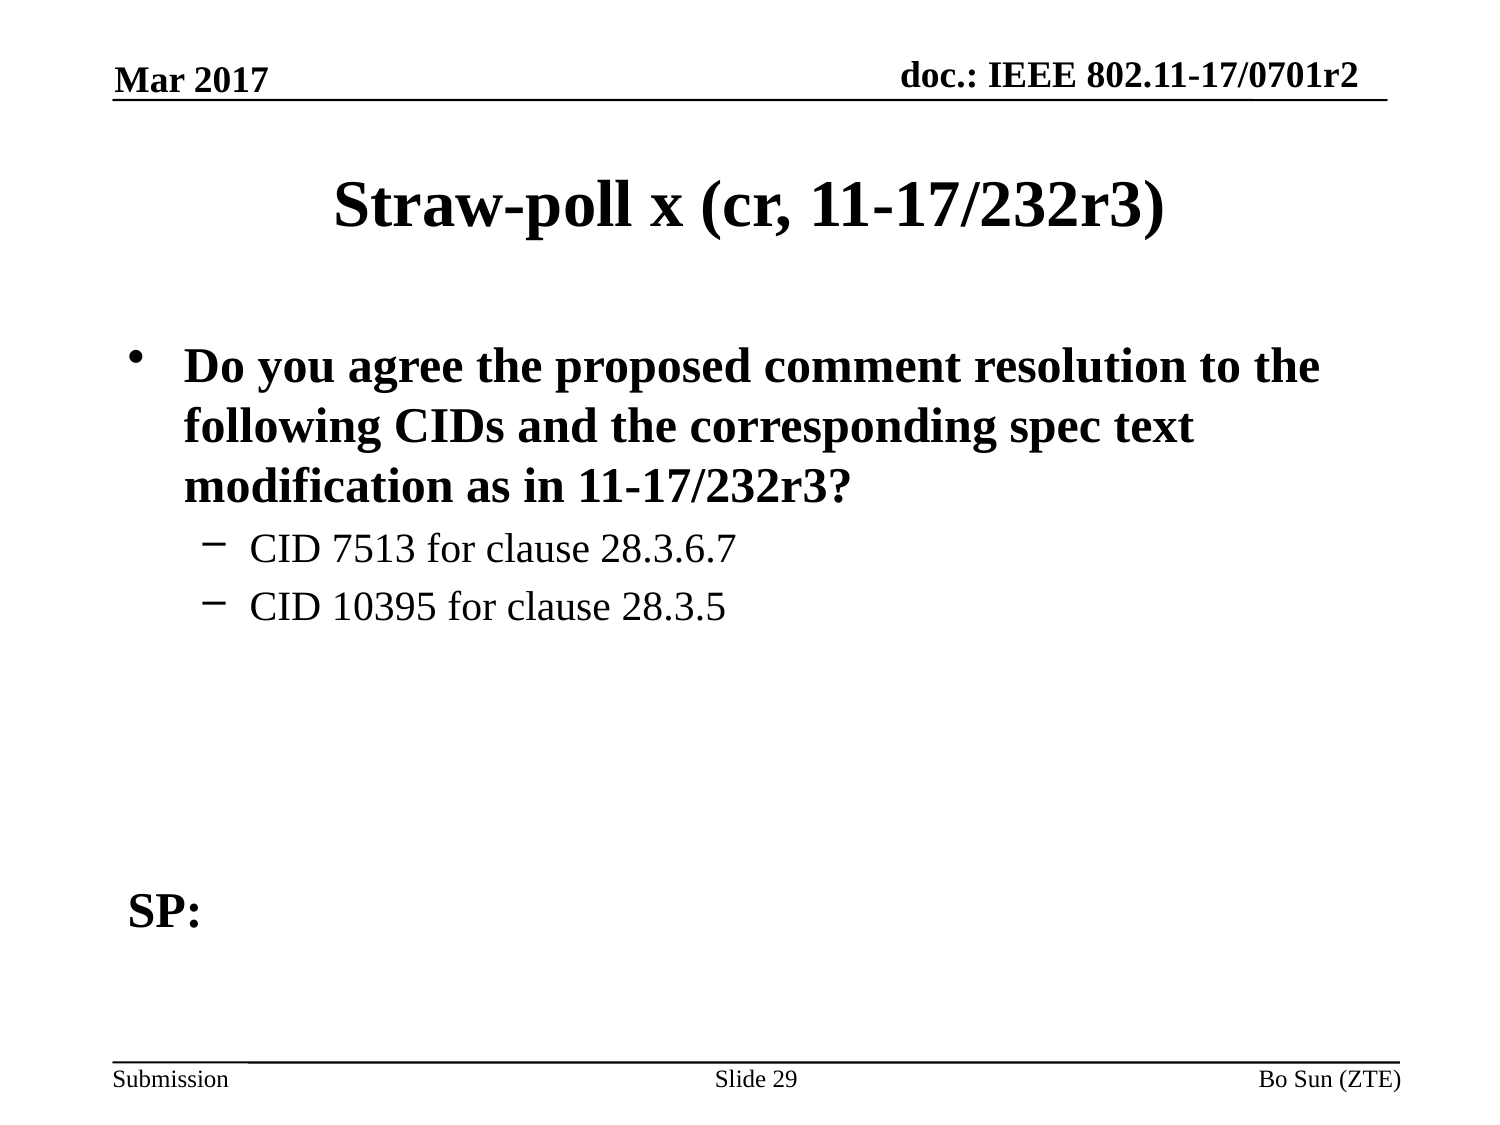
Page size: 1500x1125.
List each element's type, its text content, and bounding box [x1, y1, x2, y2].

footer Bo Sun (ZTE) [1200, 1061, 1402, 1093]
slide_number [114, 54, 271, 101]
list Do you agree the proposed comment resolution to the following CIDs and the corresponding spec text modification as in 11-17/232r3? CID 7513 for clause 28.3.6.7 CID 10395 for clause 28.3.5 SP: [112, 324, 1388, 1000]
title Straw-poll x (cr, 11-17/232r3) [112, 112, 1388, 288]
slide_number Slide 29 [712, 1061, 800, 1093]
